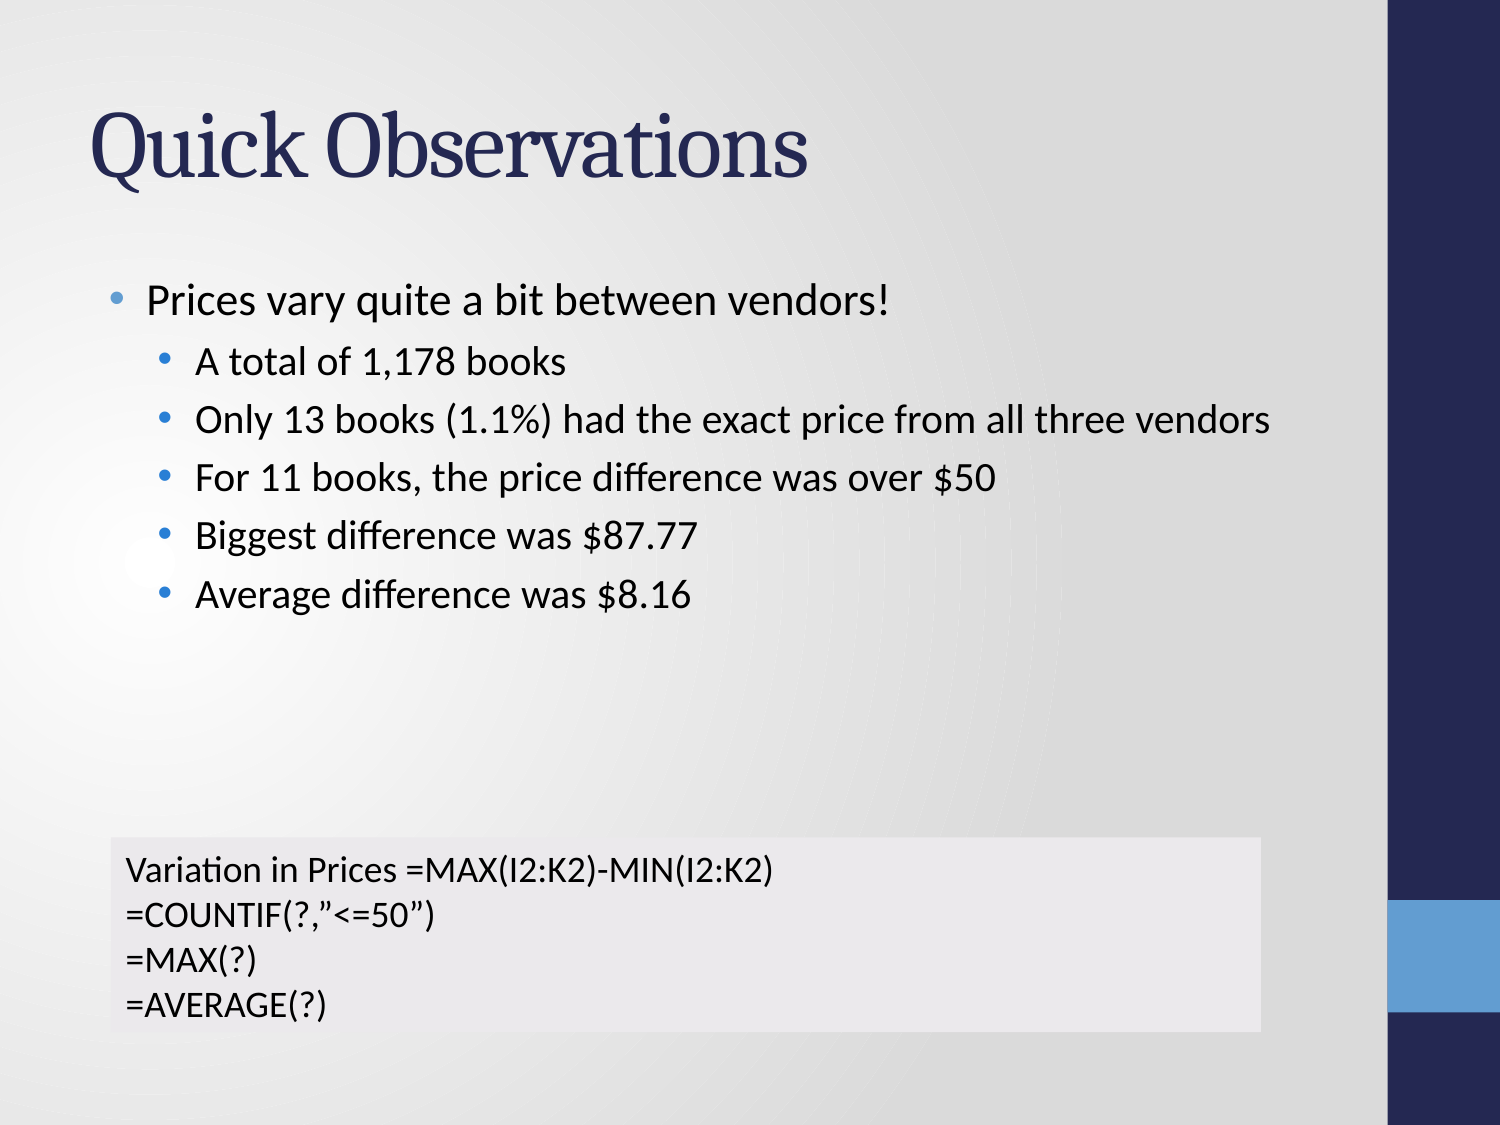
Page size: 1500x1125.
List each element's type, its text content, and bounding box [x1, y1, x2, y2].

text_box Variation in Prices =MAX(I2:K2)-MIN(I2:K2) =COUNTIF(?,”<=50”) =MAX(?) =AVERAGE(?) [110, 837, 1261, 1033]
list Prices vary quite a bit between vendors! A total of 1,178 books Only 13 books (1.1%) had the exact price from all three vendors For 11 books, the price difference was over $50 Biggest difference was $87.77 Average difference was $8.16 [75, 262, 1325, 1050]
title Quick Observations [75, 45, 1325, 233]
